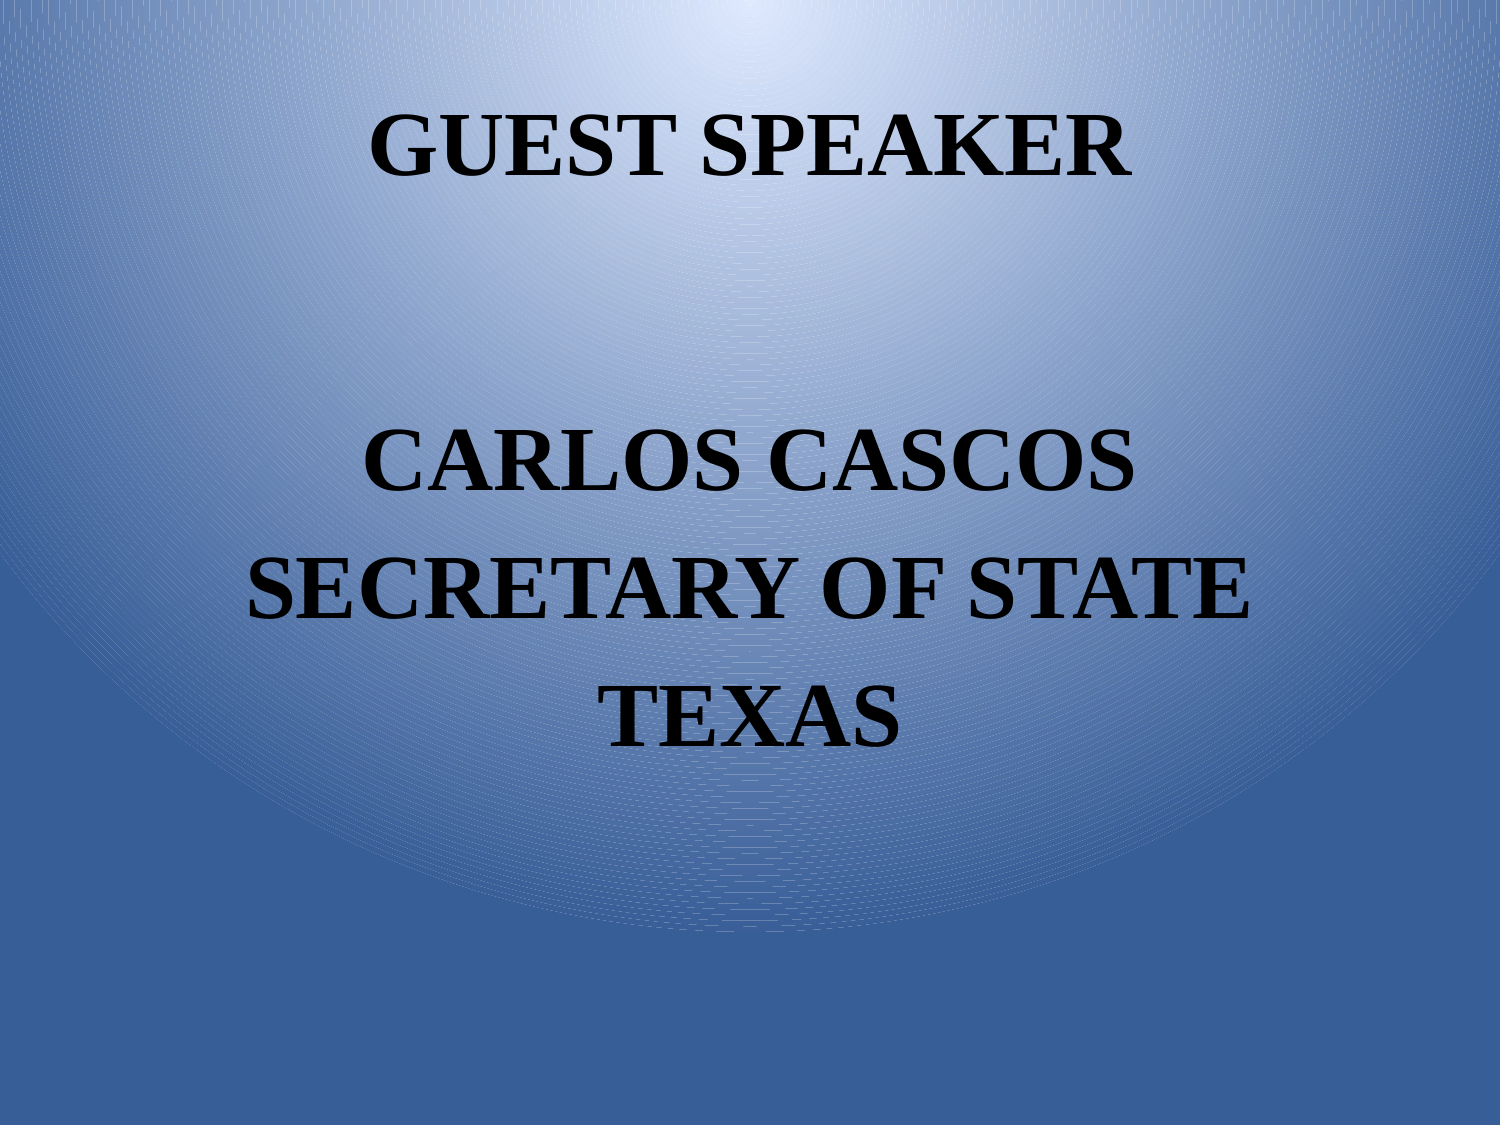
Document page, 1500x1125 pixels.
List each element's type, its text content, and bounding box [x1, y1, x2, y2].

list CARLOS CASCOS SECRETARY OF STATE TEXAS [75, 262, 1425, 1005]
title GUEST SPEAKER [75, 45, 1425, 233]
